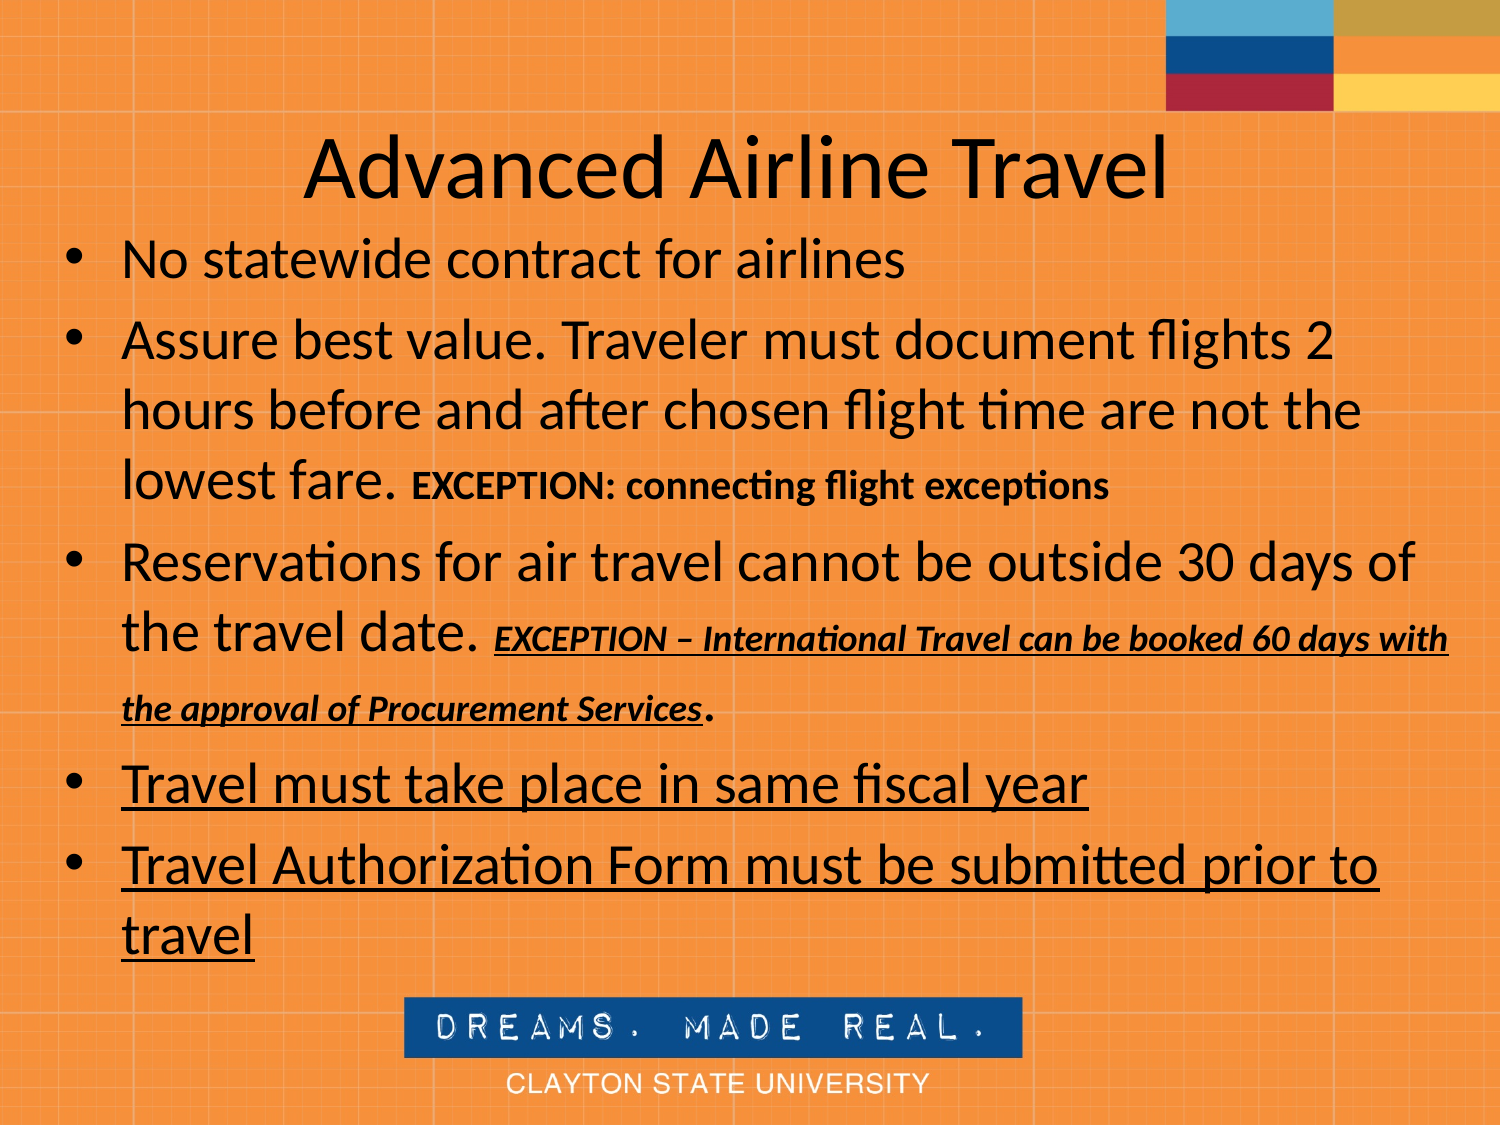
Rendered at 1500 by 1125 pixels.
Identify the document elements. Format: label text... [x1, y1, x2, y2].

title Advanced Airline Travel [62, 99, 1413, 212]
list No statewide contract for airlines Assure best value. Traveler must document flights 2 hours before and after chosen flight time are not the lowest fare. EXCEPTION: connecting flight exceptions Reservations for air travel cannot be outside 30 days of the travel date. EXCEPTION – International Travel can be booked 60 days with the approval of Procurement Services. Travel must take place in same fiscal year Travel Authorization Form must be submitted prior to travel [50, 212, 1475, 913]
slide_number [24, 1050, 1488, 1113]
picture [0, 0, 1500, 1125]
